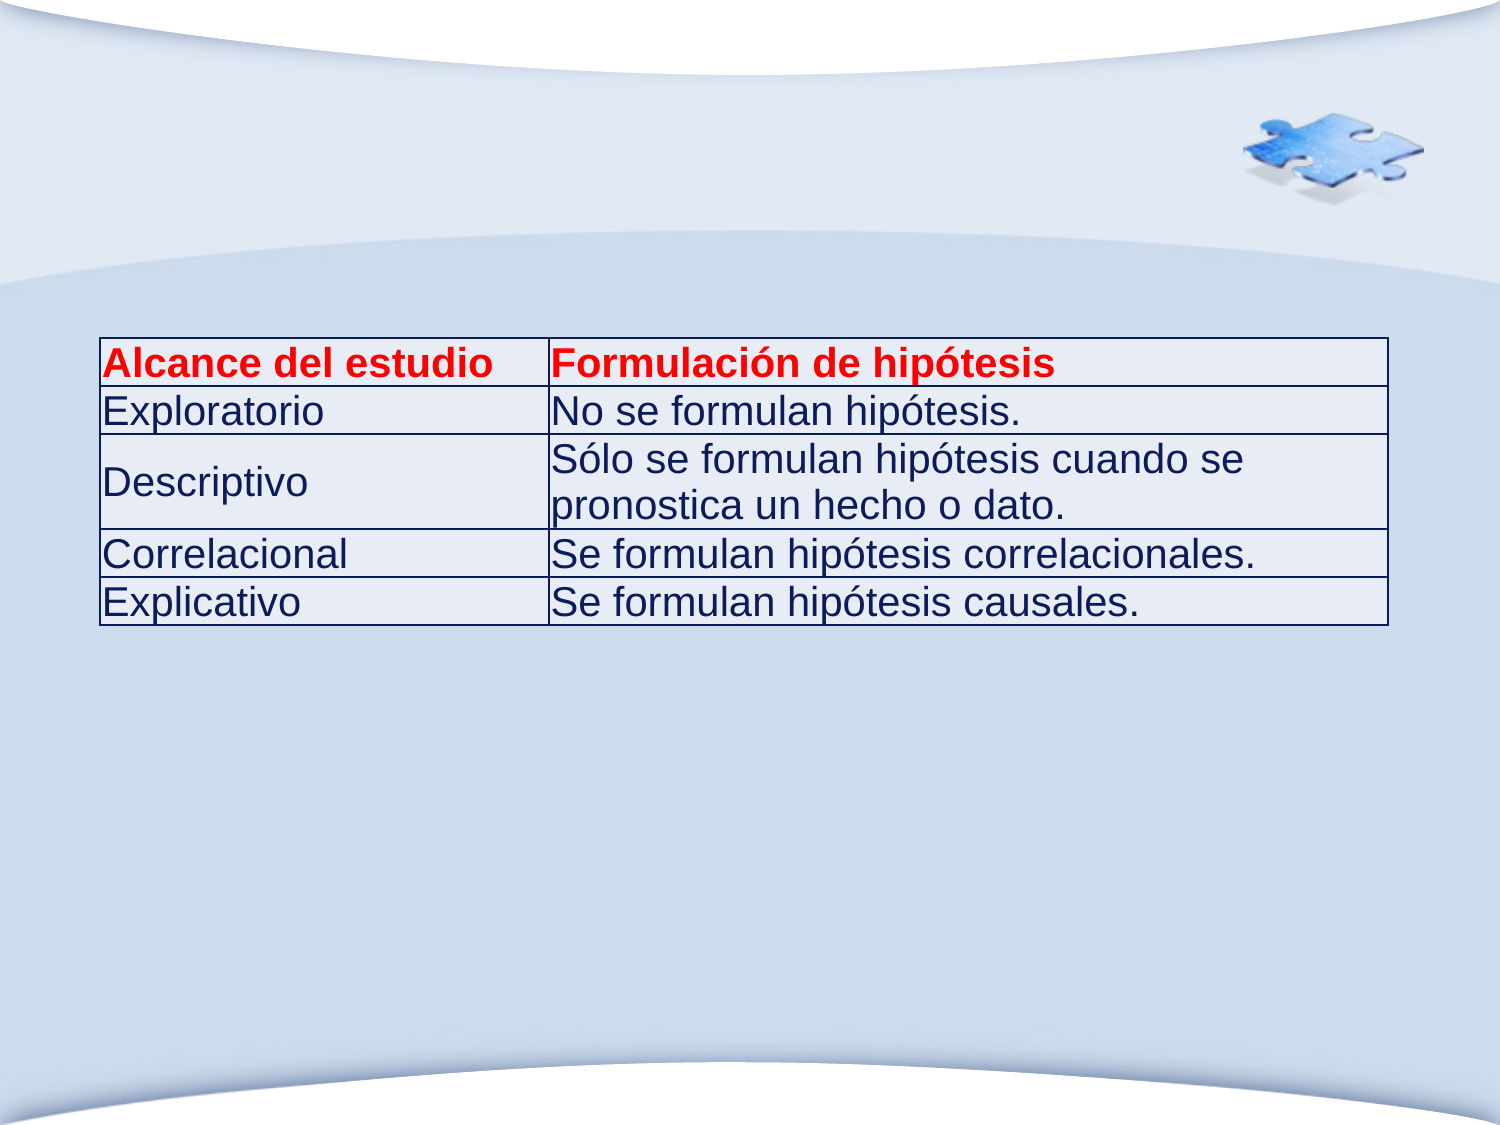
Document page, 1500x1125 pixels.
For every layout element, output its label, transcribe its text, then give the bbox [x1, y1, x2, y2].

table_cell Se formulan hipótesis causales. [550, 578, 1387, 624]
table_cell Descriptivo [101, 435, 548, 528]
table_header Formulación de hipótesis [550, 339, 1387, 385]
table_cell Se formulan hipótesis correlacionales. [550, 530, 1387, 576]
table_cell Correlacional [101, 530, 548, 576]
picture [0, 1, 1500, 1125]
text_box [597, 7, 1235, 223]
table_header Alcance del estudio [101, 339, 548, 385]
table_cell Exploratorio [101, 387, 548, 433]
table_cell No se formulan hipótesis. [550, 387, 1387, 433]
table_cell Explicativo [101, 578, 548, 624]
table_cell Sólo se formulan hipótesis cuando se pronostica un hecho o dato. [550, 435, 1387, 528]
